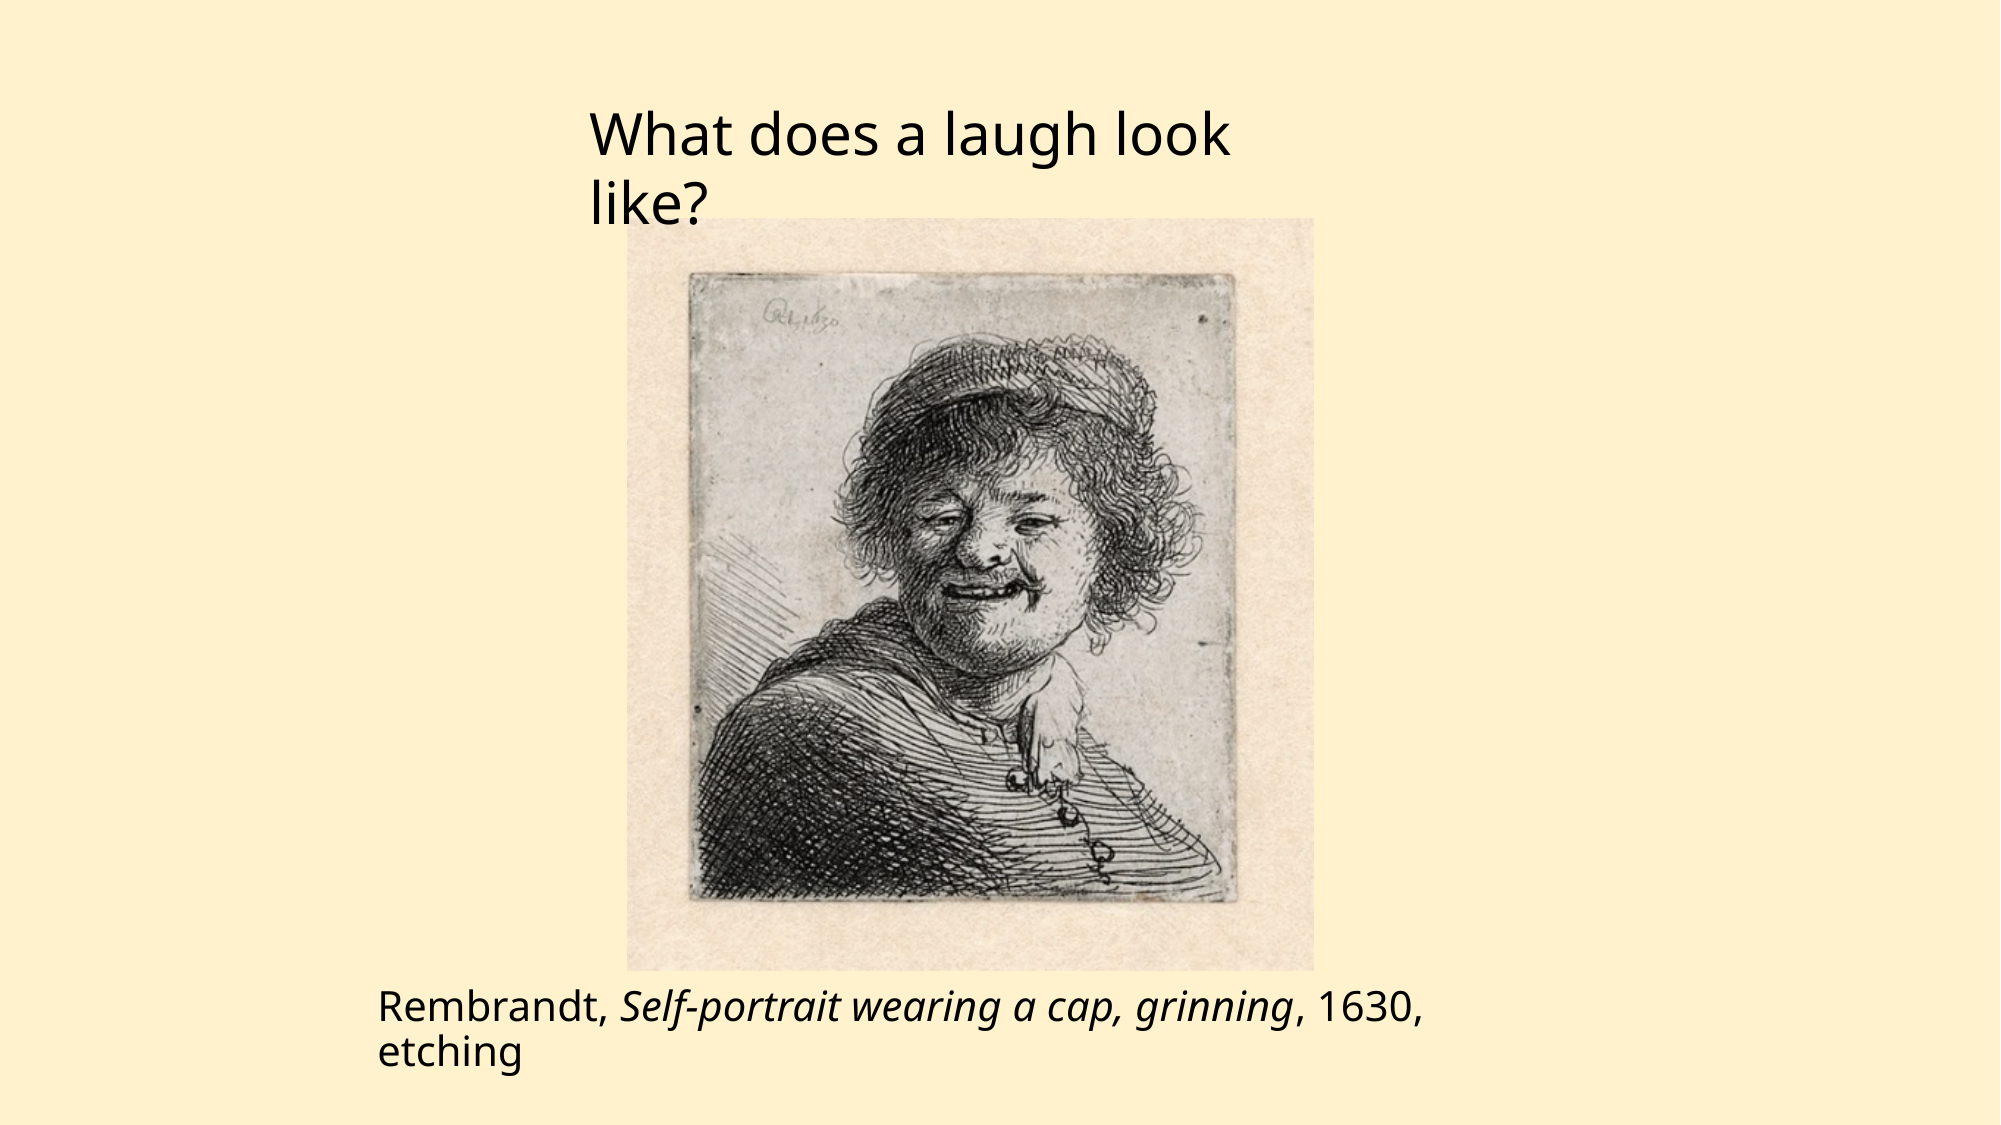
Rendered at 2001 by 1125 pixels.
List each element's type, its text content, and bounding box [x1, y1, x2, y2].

text_box What does a laugh look like? [574, 89, 1367, 244]
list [627, 219, 1314, 971]
title Rembrandt, Self-portrait wearing a cap, grinning, 1630, etching [362, 972, 1579, 1089]
